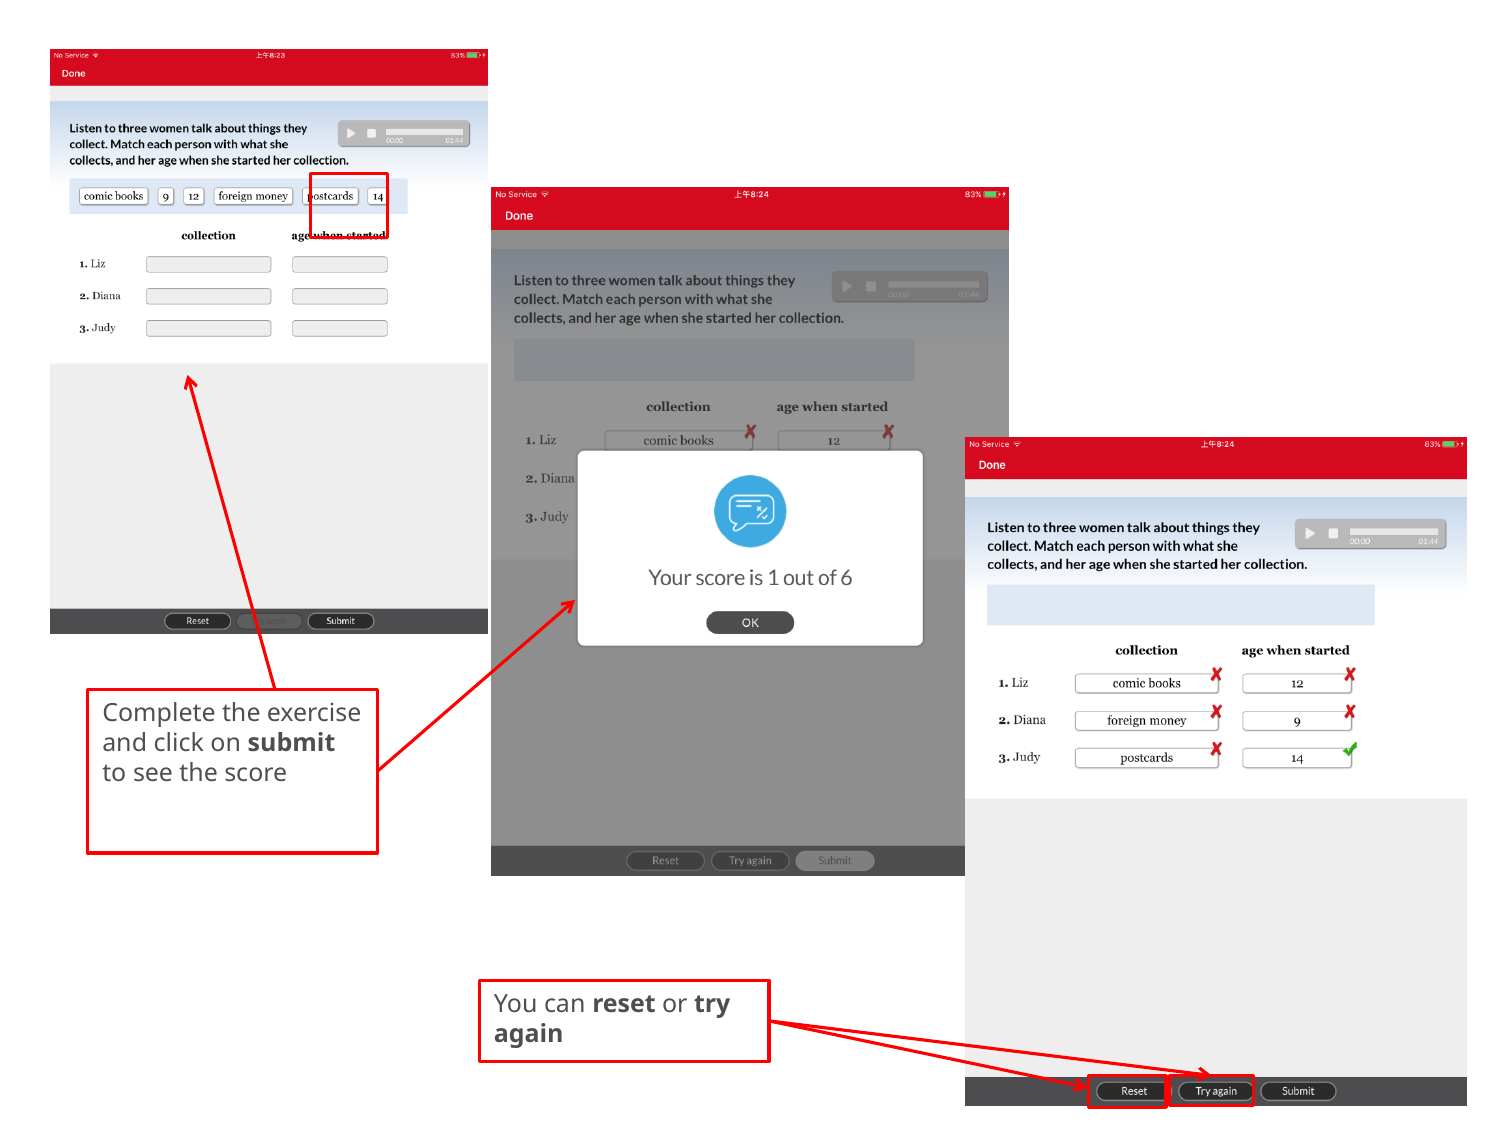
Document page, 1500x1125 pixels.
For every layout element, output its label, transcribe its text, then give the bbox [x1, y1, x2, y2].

picture [491, 187, 1467, 1106]
text_box You can reset or try again [477, 978, 771, 1063]
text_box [768, 1084, 1088, 1088]
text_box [768, 1020, 1212, 1076]
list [49, 49, 489, 634]
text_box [377, 599, 576, 772]
text_box Complete the exercise and click on submit to see the score [85, 687, 379, 855]
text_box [187, 374, 276, 690]
